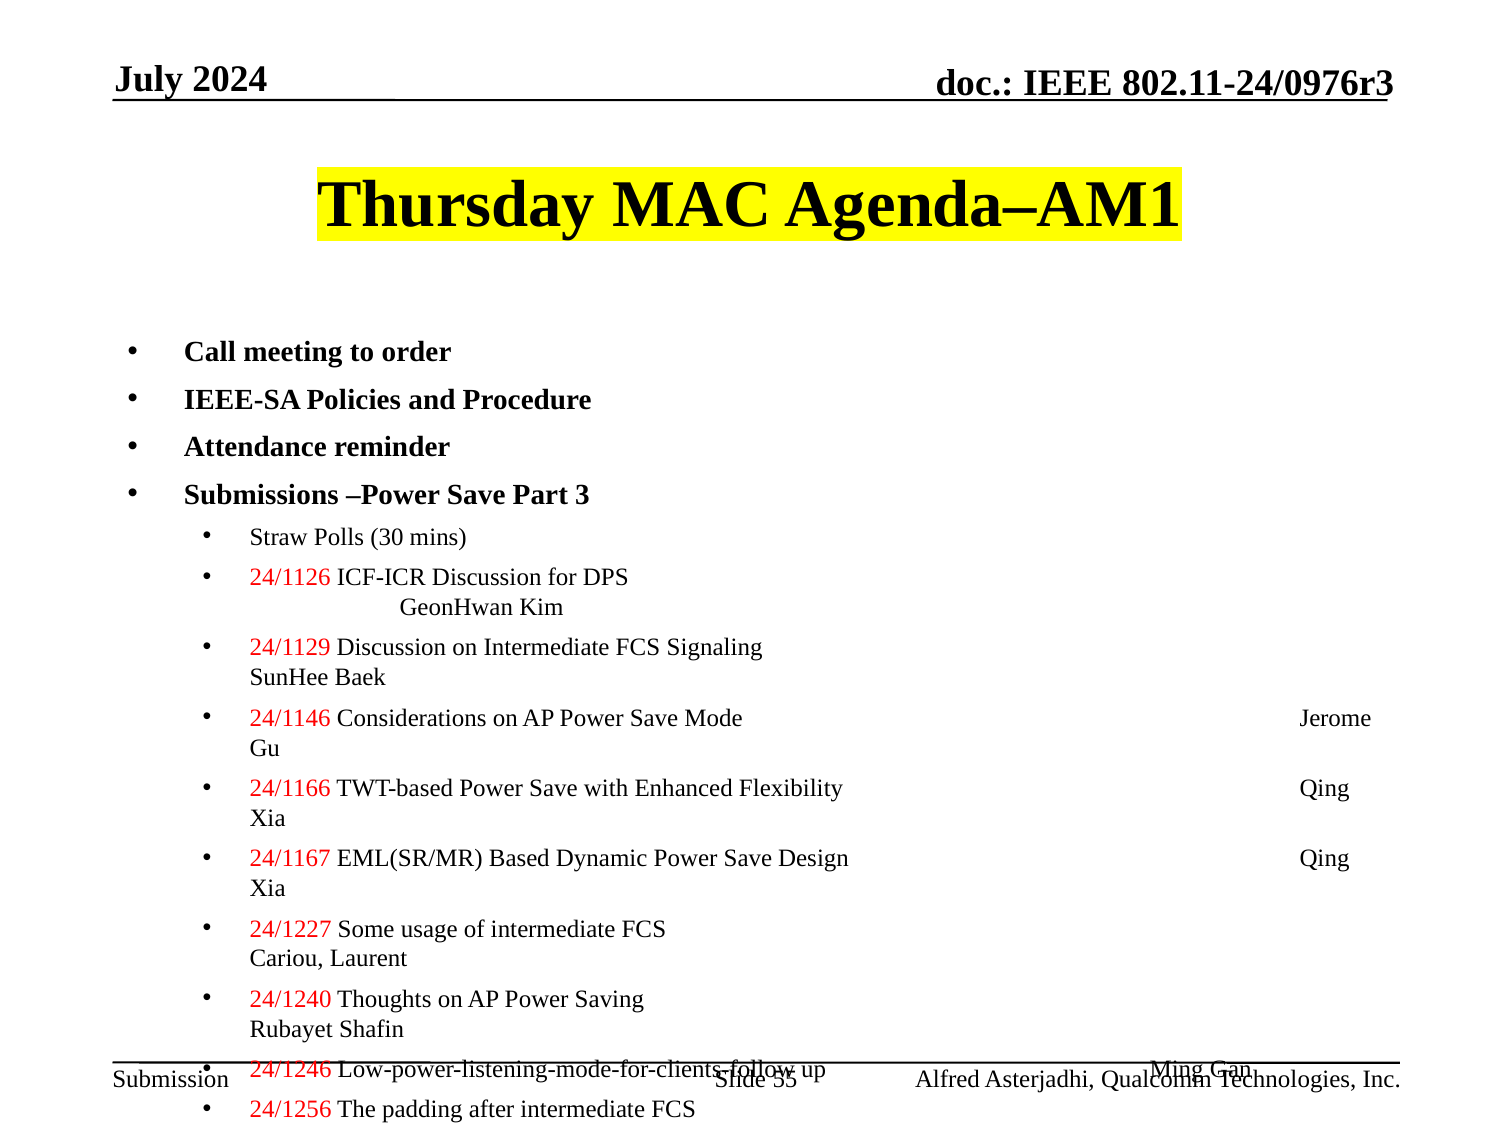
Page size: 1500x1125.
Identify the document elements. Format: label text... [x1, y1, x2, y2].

list Call meeting to order IEEE-SA Policies and Procedure Attendance reminder Submissions –Power Save Part 3 Straw Polls (30 mins) 24/1126 ICF-ICR Discussion for DPS GeonHwan Kim 24/1129 Discussion on Intermediate FCS Signaling SunHee Baek 24/1146 Considerations on AP Power Save Mode Jerome Gu 24/1166 TWT-based Power Save with Enhanced Flexibility Qing Xia 24/1167 EML(SR/MR) Based Dynamic Power Save Design Qing Xia 24/1227 Some usage of intermediate FCS Cariou, Laurent 24/1240 Thoughts on AP Power Saving Rubayet Shafin 24/1246 Low-power-listening-mode-for-clients-follow up Ming Gan 24/1256 The padding after intermediate FCS Yunbo Li 24/1261 Considerations on Client Power Save for 11bn Liuming Lu AoB: Recess [112, 324, 1388, 1063]
title Thursday MAC Agenda–AM1 [112, 112, 1388, 288]
slide_number Slide 55 [712, 1061, 800, 1123]
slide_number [114, 54, 423, 100]
footer Alfred Asterjadhi, Qualcomm Technologies, Inc. [878, 1061, 1402, 1093]
